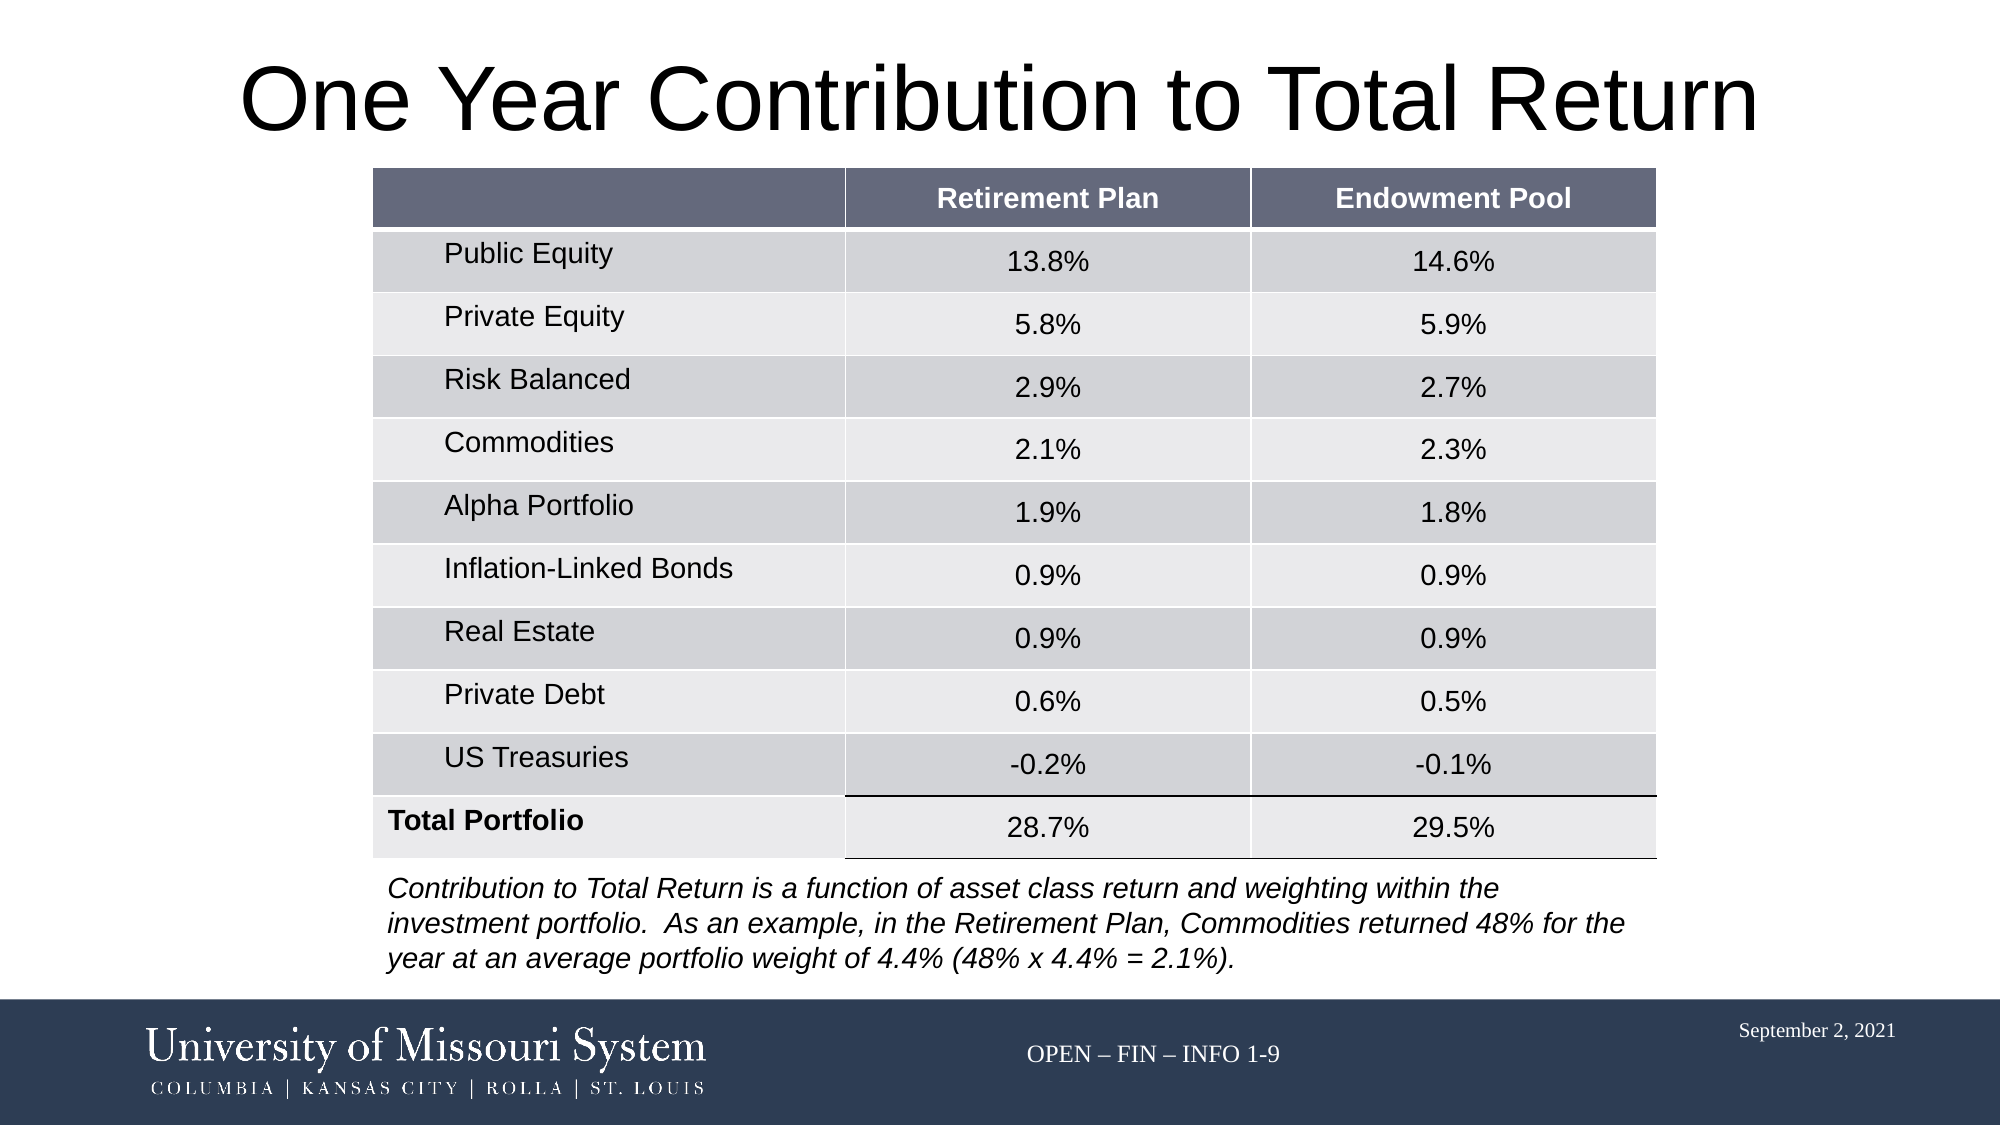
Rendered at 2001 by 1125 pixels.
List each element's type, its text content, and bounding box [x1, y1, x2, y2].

table_header [373, 168, 845, 227]
table_cell Real Estate [373, 608, 845, 669]
picture [143, 1024, 707, 1100]
table_cell 0.9% [846, 545, 1250, 606]
table_cell 13.8% [846, 232, 1250, 292]
table_header Endowment Pool [1252, 168, 1656, 227]
table_cell 0.9% [1252, 545, 1656, 606]
table_cell 5.9% [1252, 293, 1656, 355]
table_cell -0.1% [1252, 734, 1656, 795]
table_cell 0.9% [1252, 608, 1656, 669]
table_cell -0.2% [846, 734, 1250, 795]
table_cell 1.9% [846, 482, 1250, 543]
table_header Retirement Plan [846, 168, 1250, 227]
table_cell US Treasuries [373, 734, 845, 795]
table_cell 1.8% [1252, 482, 1656, 543]
table_cell Private Debt [373, 671, 845, 732]
table_cell Risk Balanced [373, 356, 845, 417]
table_cell 5.8% [846, 293, 1250, 355]
table_cell Commodities [373, 419, 845, 480]
table_cell 28.7% [846, 797, 1250, 858]
table_cell Public Equity [373, 232, 845, 292]
text_box One Year Contribution to Total Return [2, 0, 2000, 188]
table_cell 29.5% [1252, 797, 1656, 858]
table_cell Alpha Portfolio [373, 482, 845, 543]
table_cell 2.1% [846, 419, 1250, 480]
table_cell Inflation-Linked Bonds [373, 545, 845, 606]
table_cell 0.6% [846, 671, 1250, 732]
table_cell Private Equity [373, 293, 845, 355]
table_cell 0.5% [1252, 671, 1656, 732]
table_cell 2.9% [846, 356, 1250, 417]
table_cell 14.6% [1252, 232, 1656, 292]
table_cell 2.3% [1252, 419, 1656, 480]
text_box Contribution to Total Return is a function of asset class return and weighting within the investment portfolio. As an example, in the Retirement Plan, Commodities returned 48% for the year at an average portfolio weight of 4.4% (48% x 4.4% = 2.1%). [372, 862, 1657, 983]
table_cell Total Portfolio [373, 797, 845, 858]
table_cell 0.9% [846, 608, 1250, 669]
table_cell 2.7% [1252, 356, 1656, 417]
